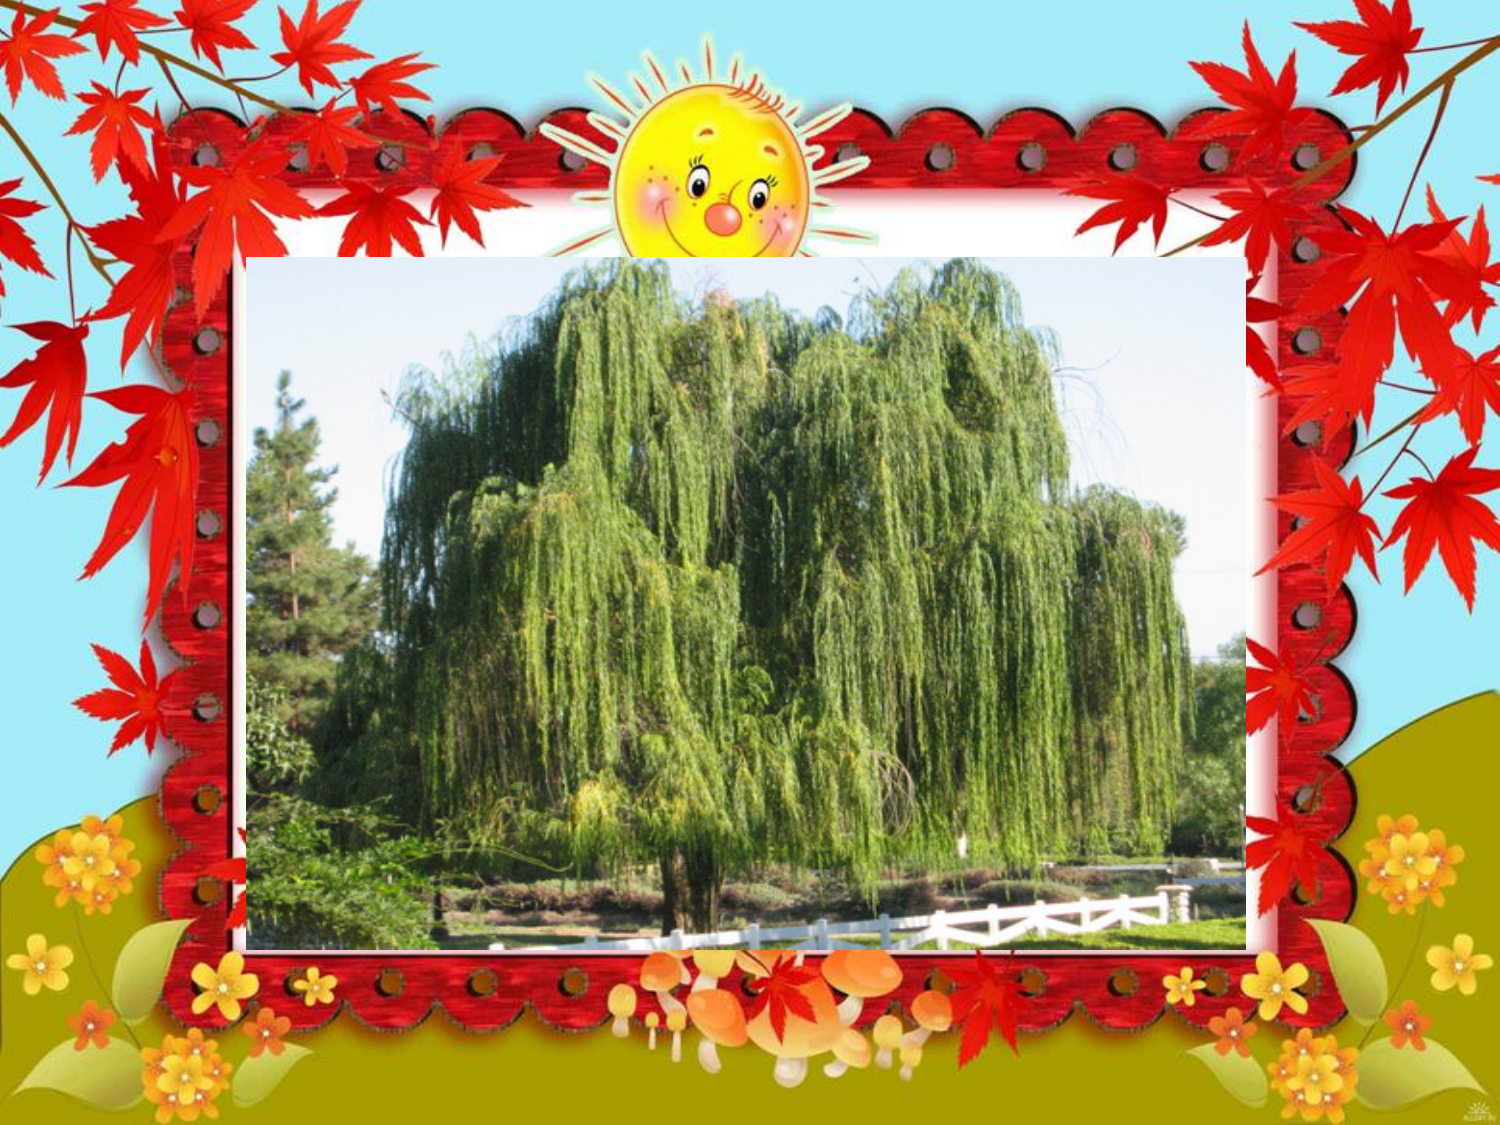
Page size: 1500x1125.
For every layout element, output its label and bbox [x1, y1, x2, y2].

list [245, 257, 1246, 950]
picture [0, 0, 1500, 1125]
